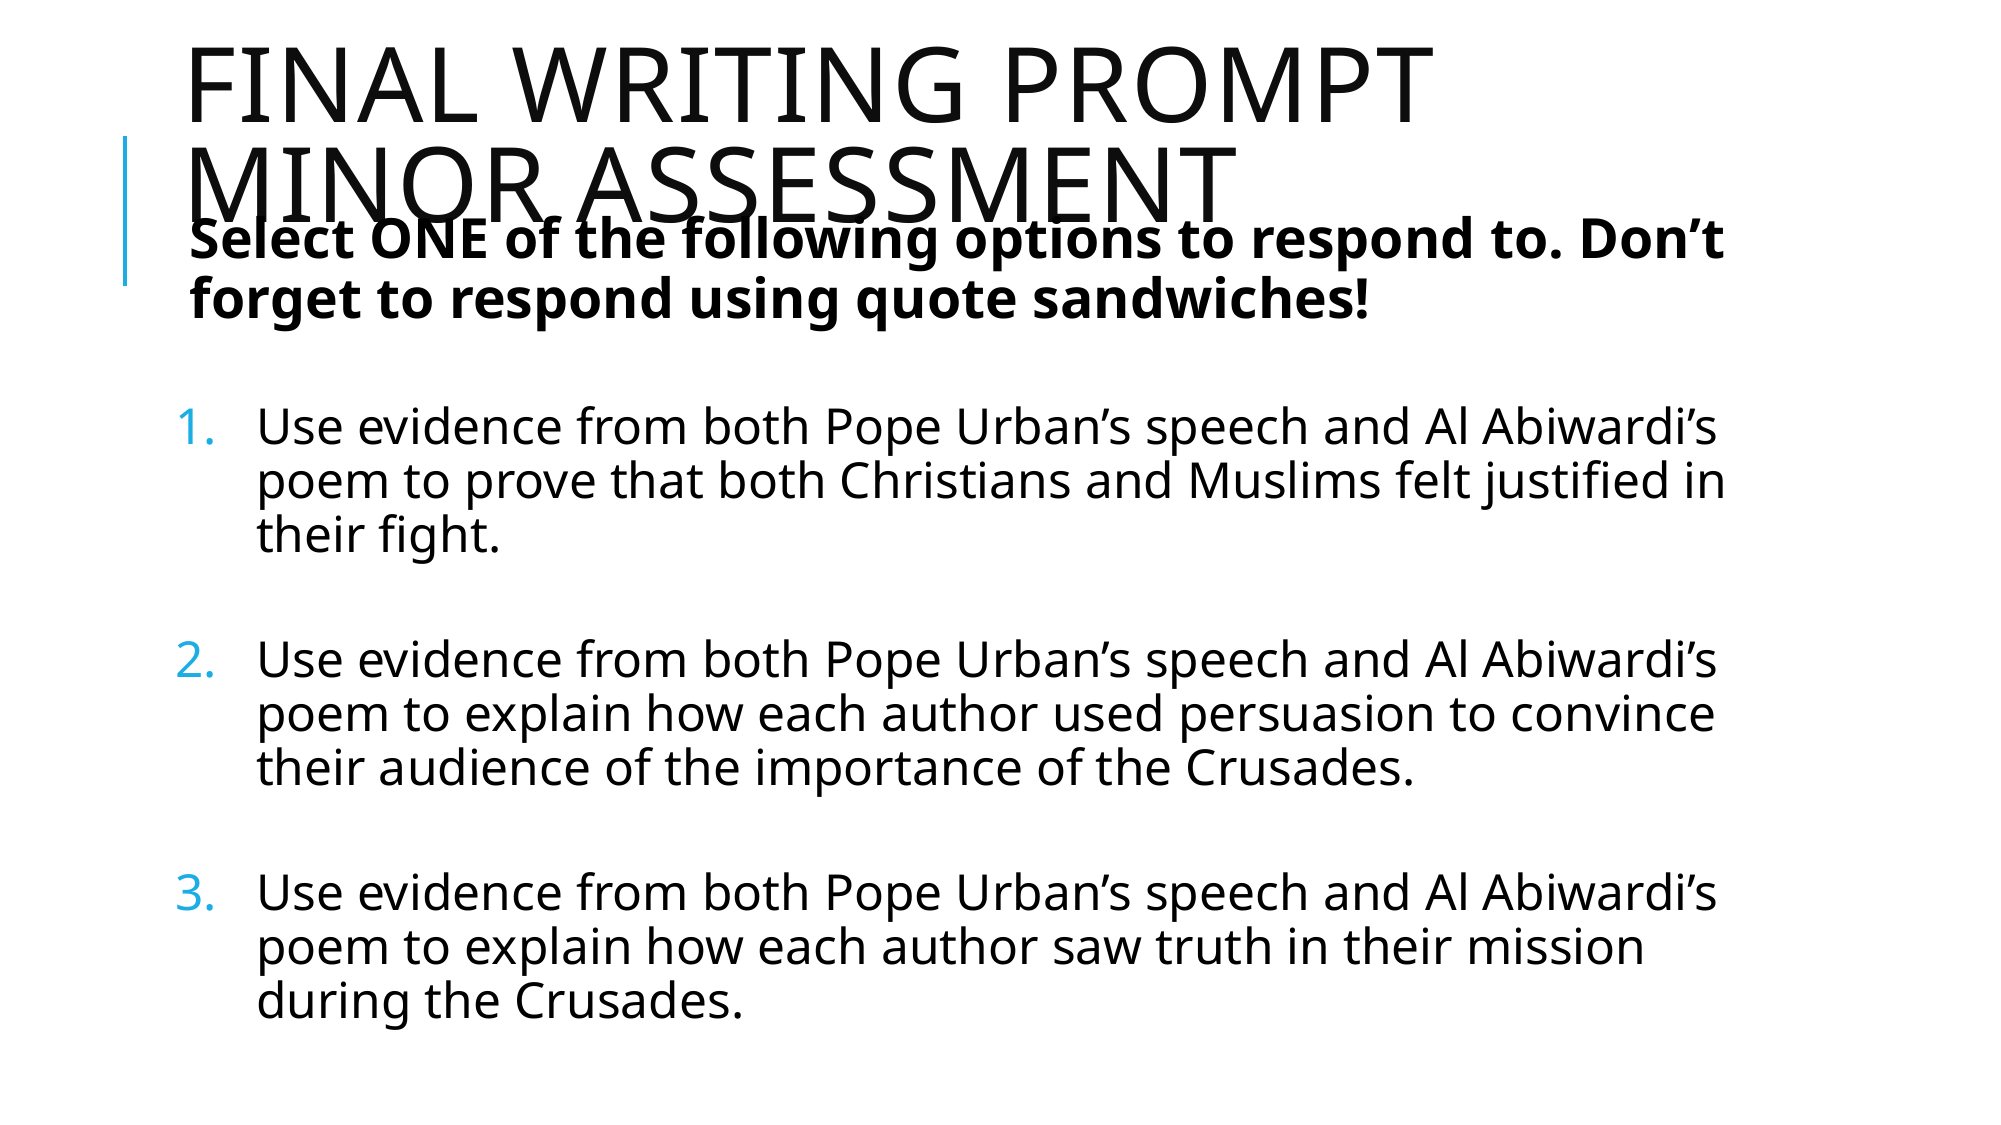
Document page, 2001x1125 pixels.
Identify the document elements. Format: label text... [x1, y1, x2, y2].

title Final Writing Prompt Minor assessment [168, 19, 1763, 203]
list Select ONE of the following options to respond to. Don’t forget to respond using quote sandwiches! Use evidence from both Pope Urban’s speech and Al Abiwardi’s poem to prove that both Christians and Muslims felt justified in their fight. Use evidence from both Pope Urban’s speech and Al Abiwardi’s poem to explain how each author used persuasion to convince their audience of the importance of the Crusades. Use evidence from both Pope Urban’s speech and Al Abiwardi’s poem to explain how each author saw truth in their mission during the Crusades. [168, 203, 1763, 1069]
